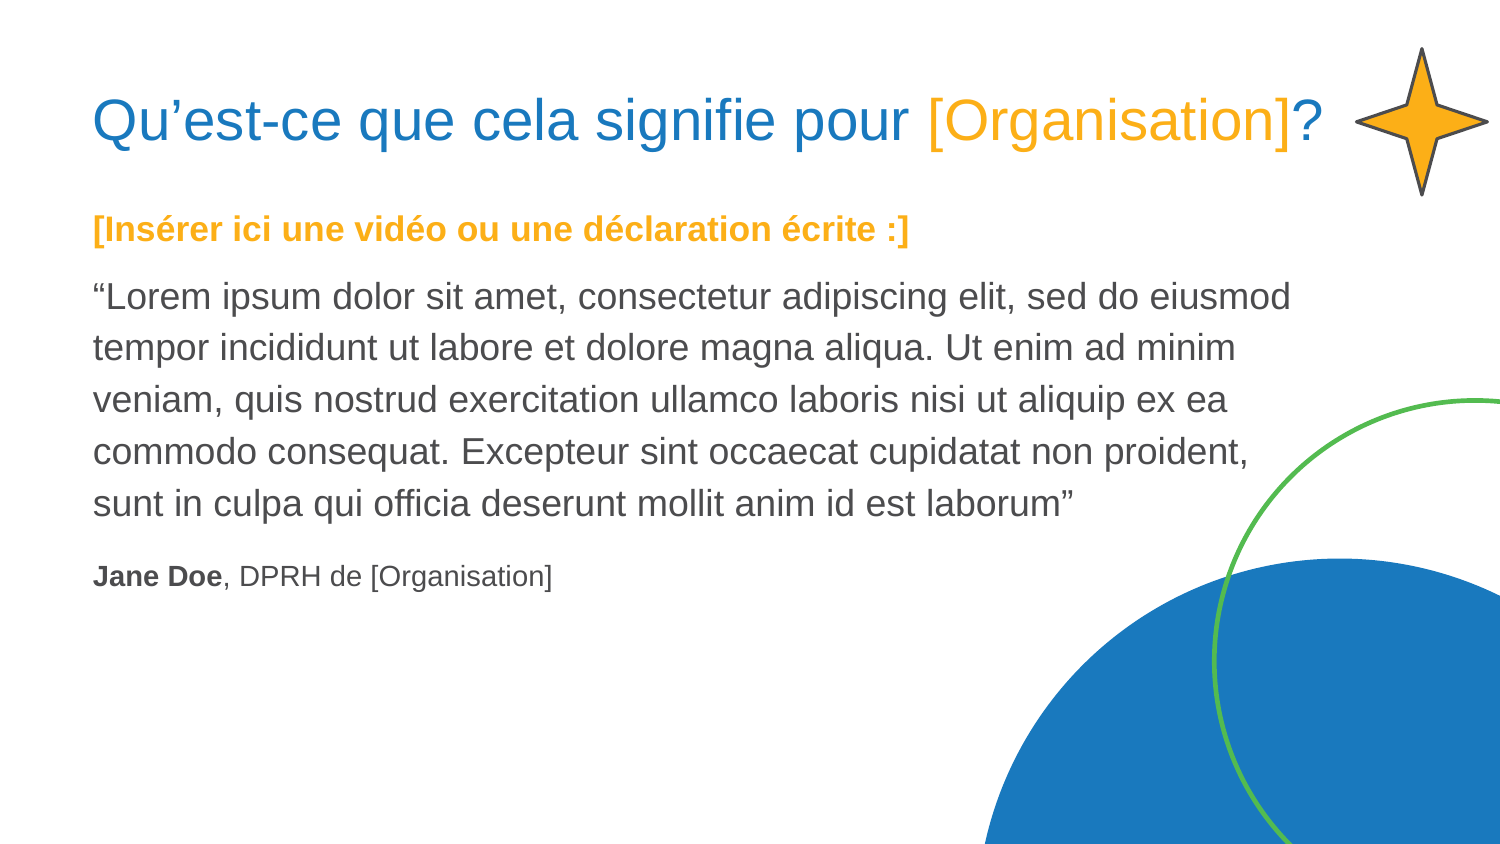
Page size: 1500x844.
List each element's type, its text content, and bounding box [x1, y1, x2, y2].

text_box [1356, 48, 1488, 196]
subtitle [Insérer ici une vidéo ou une déclaration écrite :] “Lorem ipsum dolor sit amet, consectetur adipiscing elit, sed do eiusmod tempor incididunt ut labore et dolore magna aliqua. Ut enim ad minim veniam, quis nostrud exercitation ullamco laboris nisi ut aliquip ex ea commodo consequat. Excepteur sint occaecat cupidatat non proident, sunt in culpa qui officia deserunt mollit anim id est laborum” Jane Doe, DPRH de [Organisation] [78, 203, 1331, 771]
title Qu’est-ce que cela signifie pour [Organisation]? [78, 40, 1500, 204]
